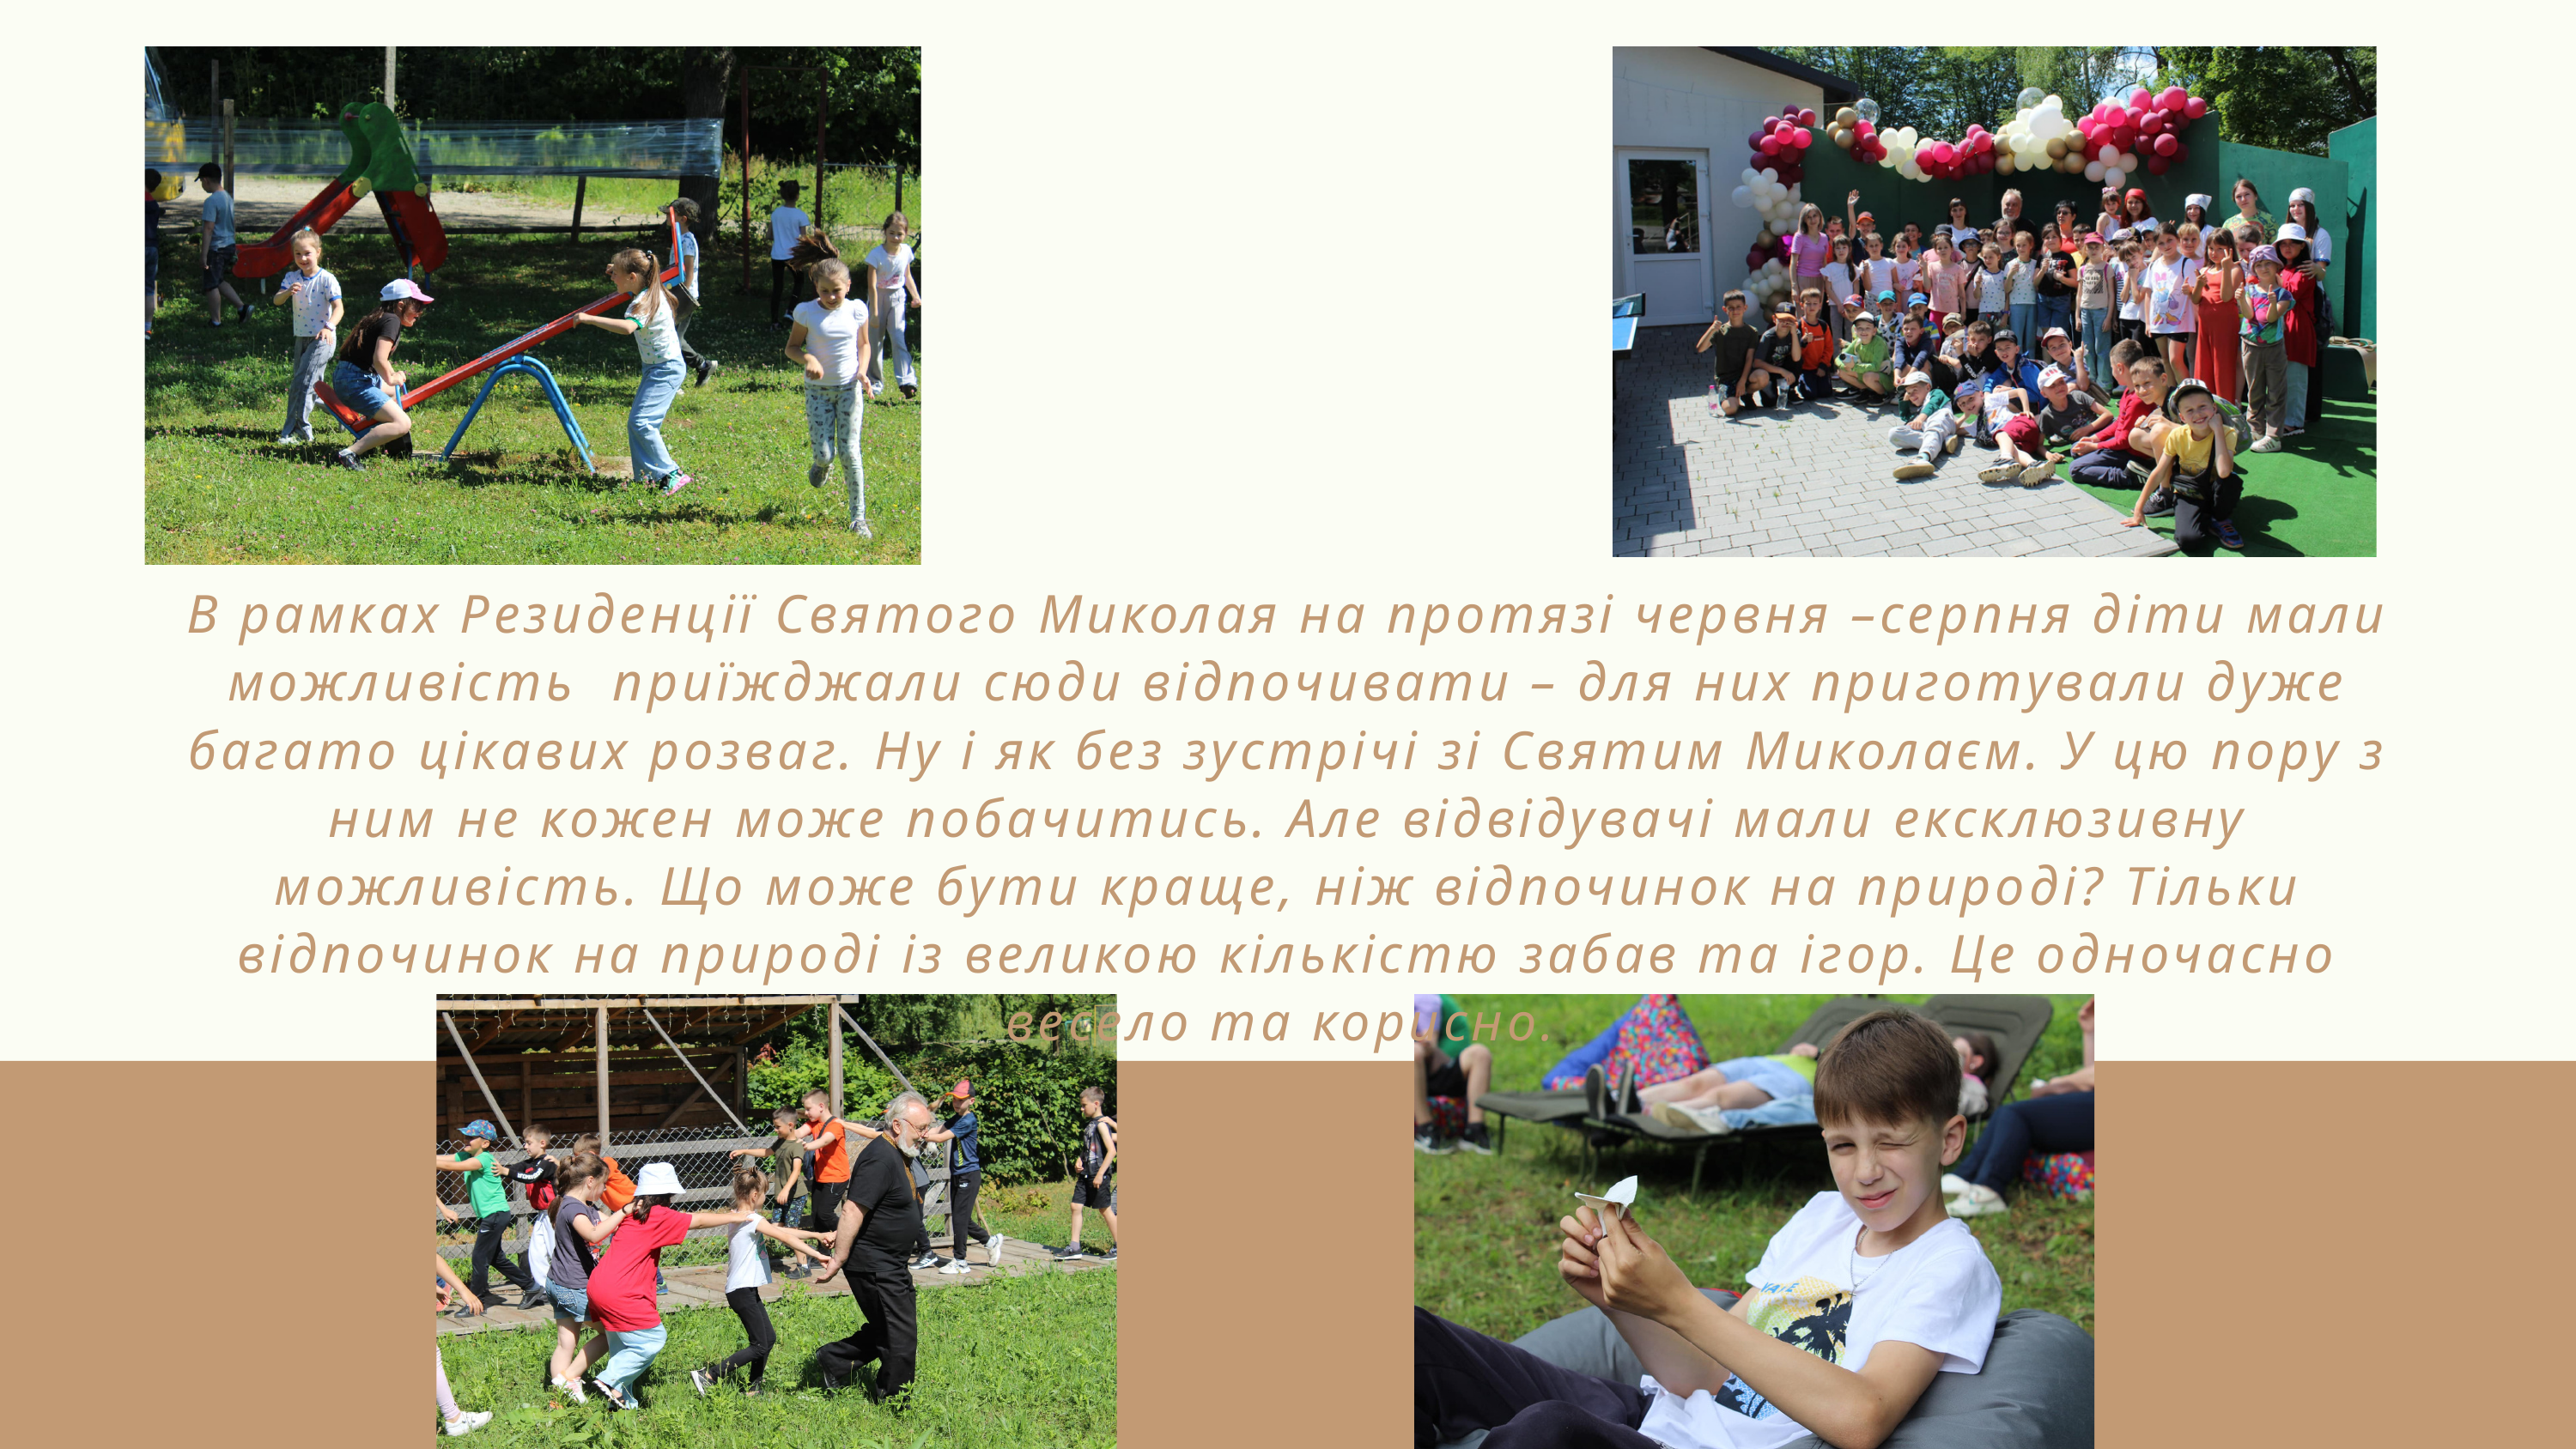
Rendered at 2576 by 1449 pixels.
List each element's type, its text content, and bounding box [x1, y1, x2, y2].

text_box [0, 1060, 436, 1449]
text_box [1613, 46, 2377, 557]
text_box [144, 46, 921, 565]
text_box [2095, 1060, 2576, 1449]
text_box [1117, 1060, 1413, 1449]
text_box [436, 1052, 1117, 1449]
text_box [1413, 1052, 2095, 1449]
text_box В рамках Резиденції Святого Миколая на протязі червня –серпня діти мали можливість приїжджали сюди відпочивати – для них приготували дуже багато цікавих розваг. Ну і як без зустрічі зі Святим Миколаєм. У цю пору з ним не кожен може побачитись. Але відвідувачі мали ексклюзивну можливість. Що може бути краще, ніж відпочинок на природі? Тільки відпочинок на природі із великою кількістю забав та ігор. Це одночасно весело та корисно. [176, 575, 2403, 1052]
